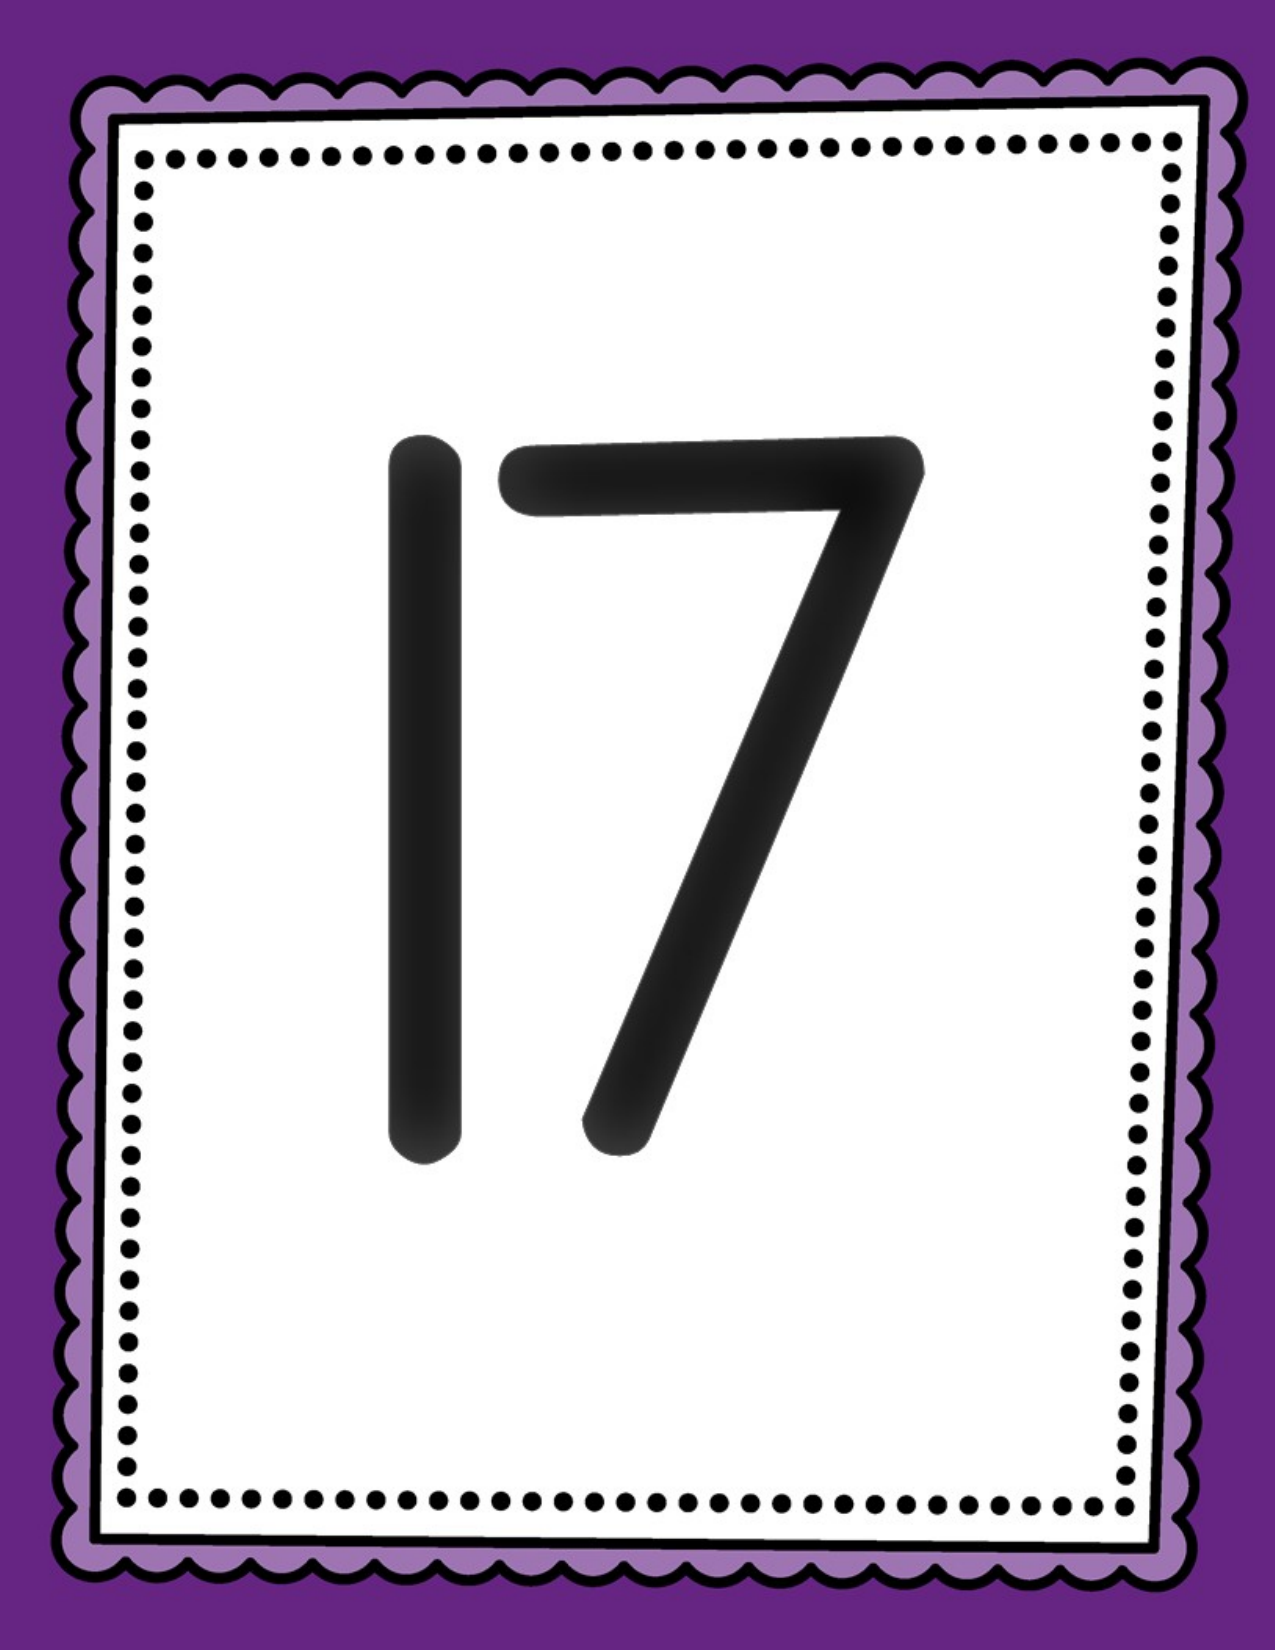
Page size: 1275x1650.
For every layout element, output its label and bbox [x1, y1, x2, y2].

list [0, 0, 1275, 1650]
